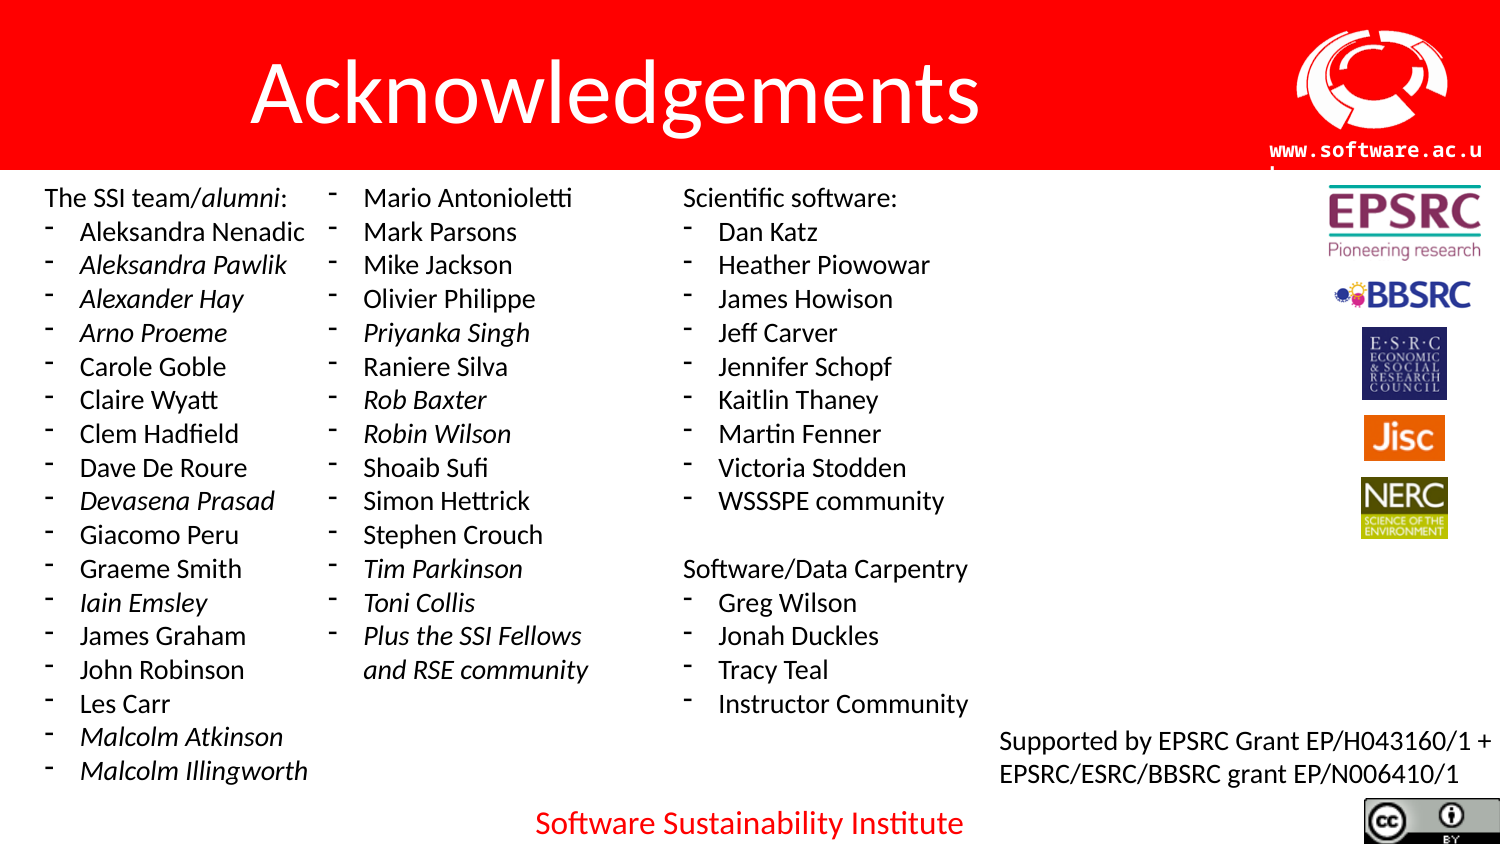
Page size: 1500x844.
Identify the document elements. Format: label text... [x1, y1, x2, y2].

text_box The SSI team/alumni: Aleksandra Nenadic Aleksandra Pawlik Alexander Hay Arno Proeme Carole Goble Claire Wyatt Clem Hadfield Dave De Roure Devasena Prasad Giacomo Peru Graeme Smith Iain Emsley James Graham John Robinson Les Carr Malcolm Atkinson Malcolm Illingworth [29, 171, 324, 828]
picture [1361, 477, 1449, 539]
picture [1363, 798, 1500, 844]
text_box Mario Antonioletti Mark Parsons Mike Jackson Olivier Philippe Priyanka Singh Raniere Silva Rob Baxter Robin Wilson Shoaib Sufi Simon Hettrick Stephen Crouch Tim Parkinson Toni Collis Plus the SSI Fellows and RSE community [313, 171, 604, 693]
picture [1329, 273, 1480, 317]
text_box Scientific software: Dan Katz Heather Piowowar James Howison Jeff Carver Jennifer Schopf Kaitlin Thaney Martin Fenner Victoria Stodden WSSSPE community Software/Data Carpentry Greg Wilson Jonah Duckles Tracy Teal Instructor Community [668, 171, 984, 828]
picture [1291, 17, 1453, 137]
picture [1362, 327, 1447, 400]
picture [1328, 185, 1481, 261]
text_box Supported by EPSRC Grant EP/H043160/1 + EPSRC/ESRC/BBSRC grant EP/N006410/1 [984, 714, 1500, 831]
picture [1364, 415, 1445, 461]
title Acknowledgements [51, 16, 1182, 157]
